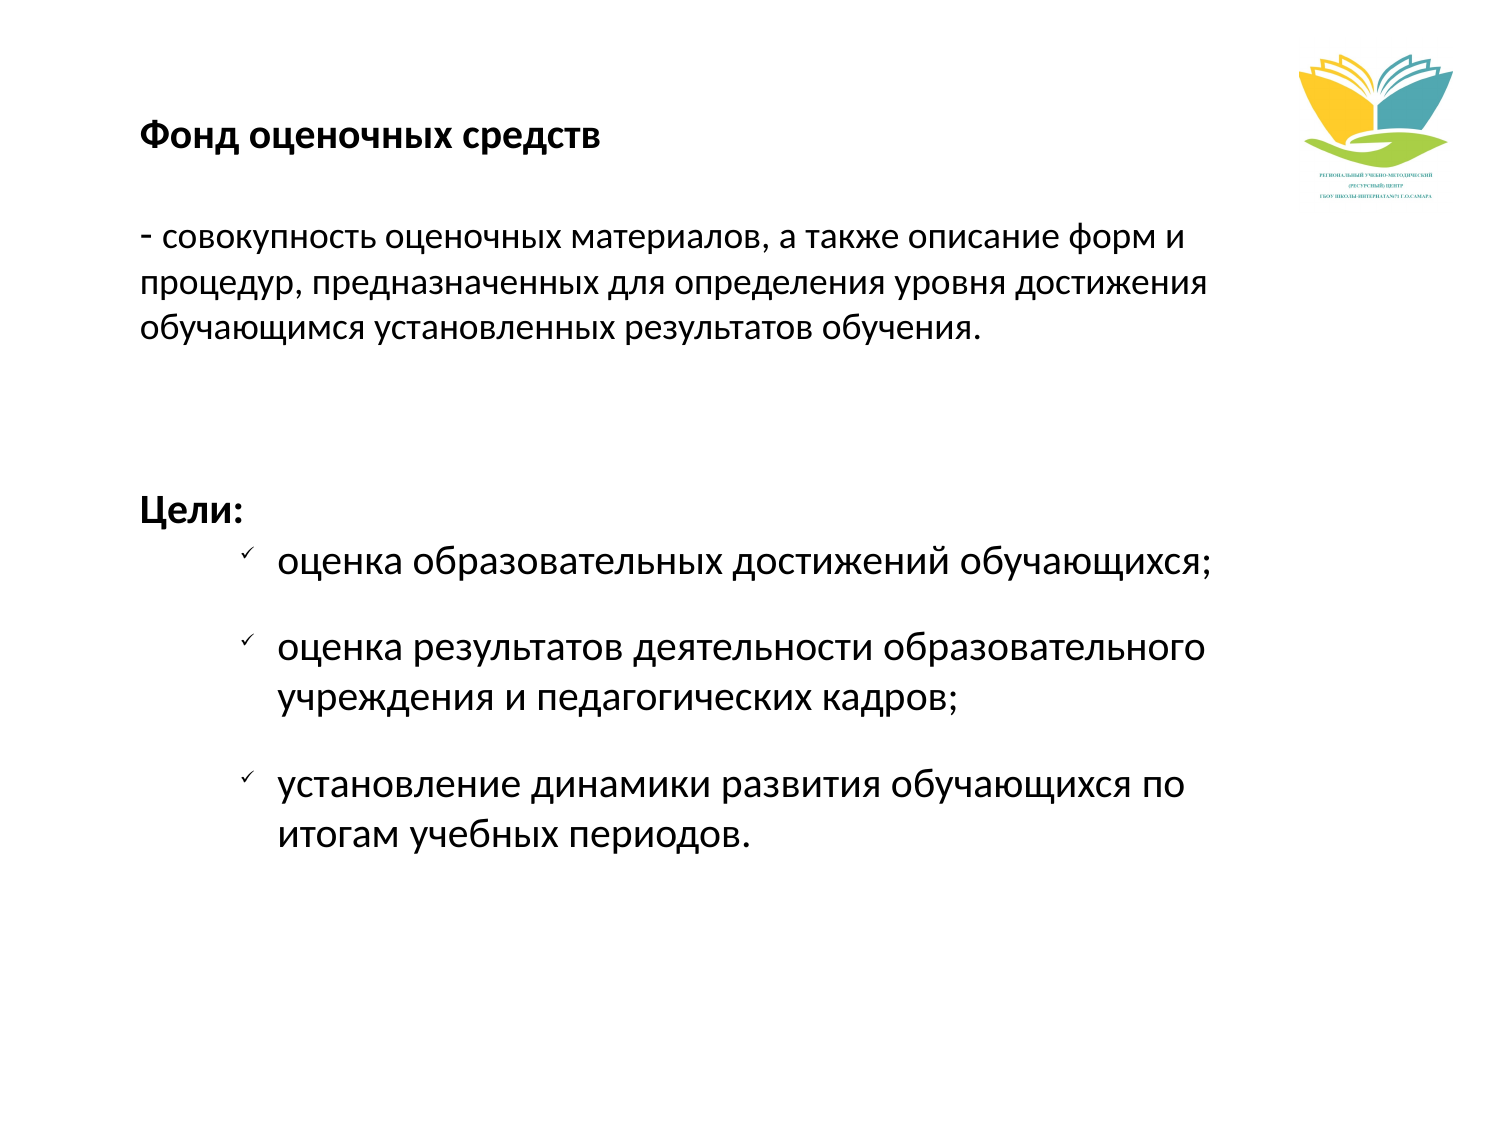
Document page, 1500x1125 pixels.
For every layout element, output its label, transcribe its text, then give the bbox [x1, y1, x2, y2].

picture [1299, 37, 1454, 213]
text_box Фонд оценочных средств - совокупность оценочных материалов, а также описание форм и процедур, предназначенных для определения уровня достижения обучающимся установленных результатов обучения. Цели: оценка образовательных достижений обучающихся; оценка результатов деятельности образовательного учреждения и педагогических кадров; установление динамики развития обучающихся по итогам учебных периодов. [124, 99, 1313, 1125]
